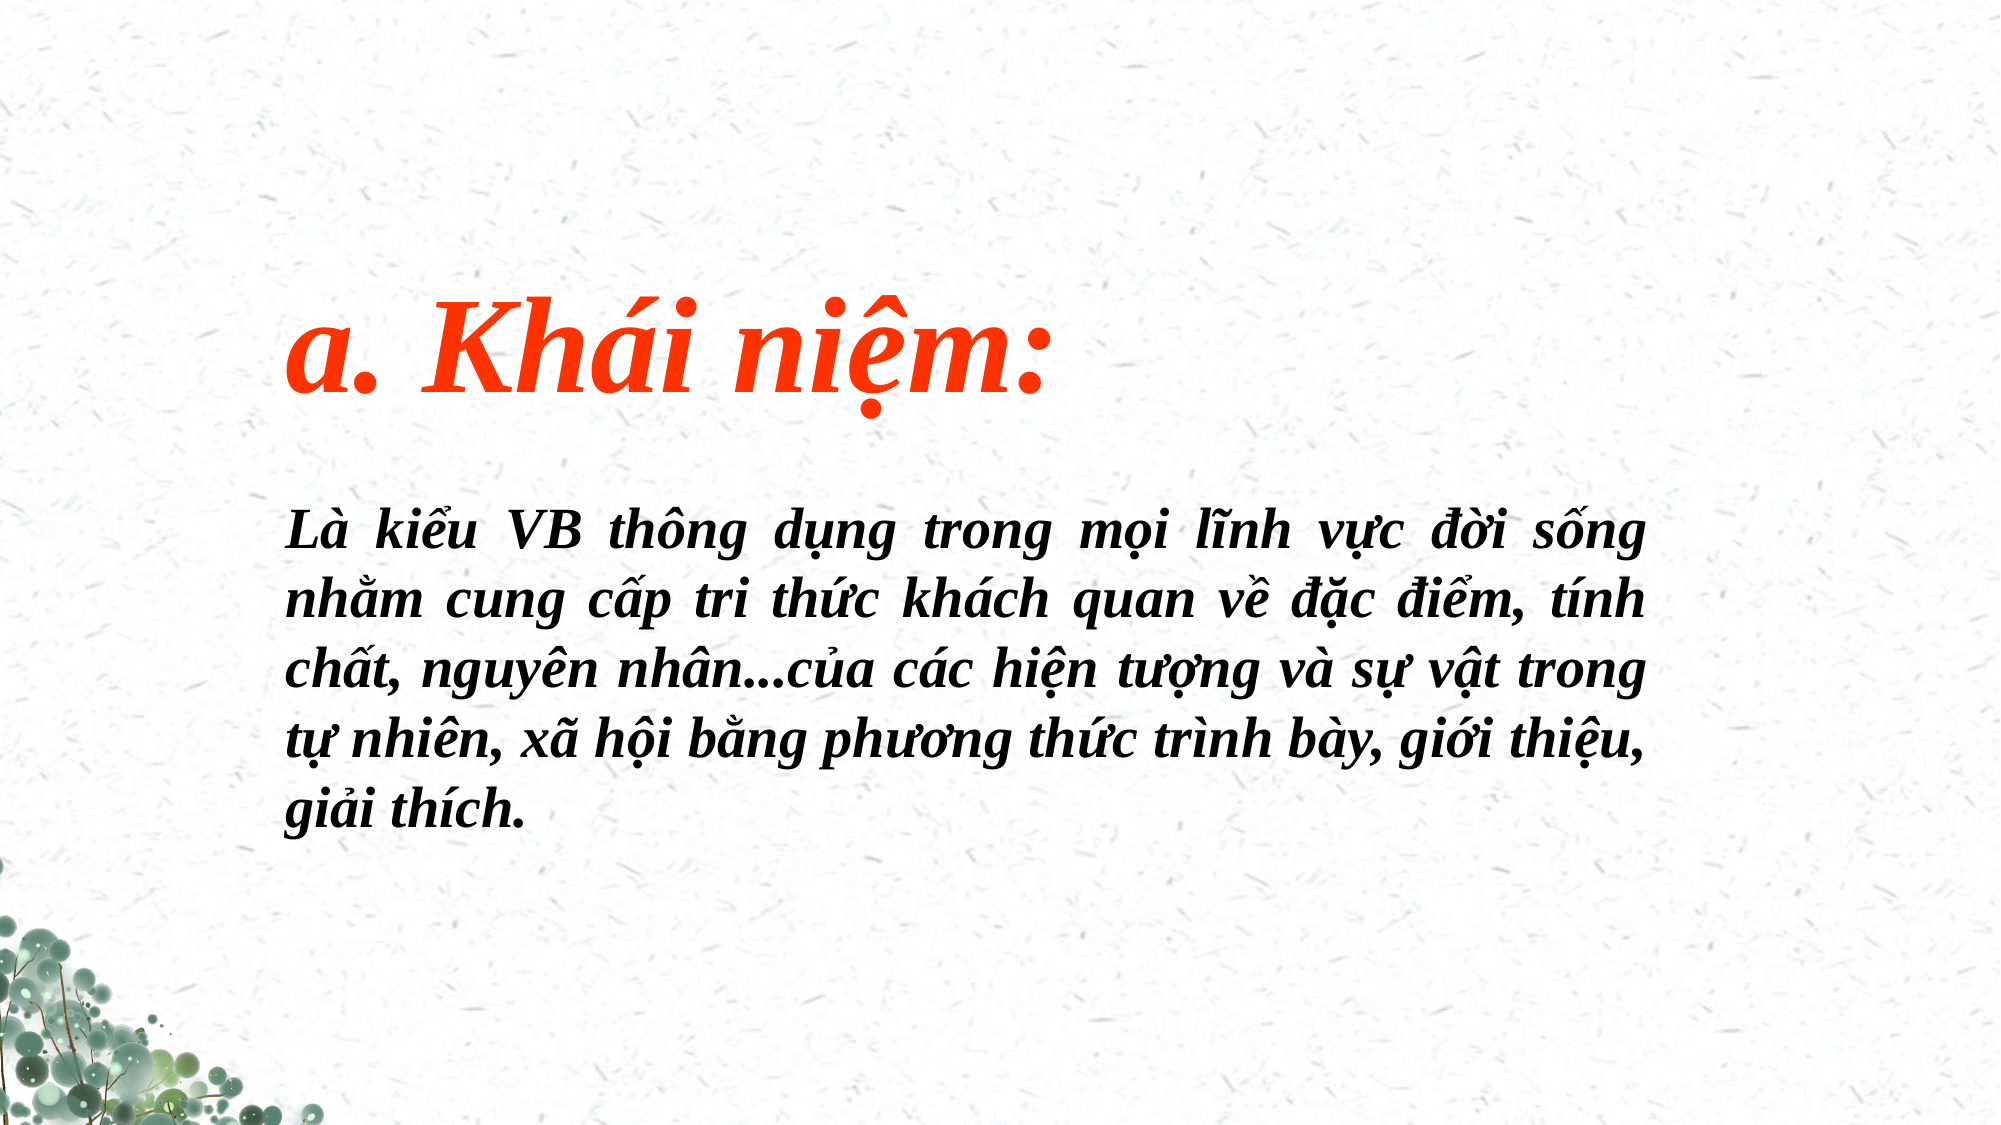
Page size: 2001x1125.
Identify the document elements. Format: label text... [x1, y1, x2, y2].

text_box a. Khái niệm: Là kiểu VB thông dụng trong mọi lĩnh vực đời sống nhằm cung cấp tri thức khách quan về đặc điểm, tính chất, nguyên nhân...của các hiện tượng và sự vật trong tự nhiên, xã hội bằng phương thức trình bày, giới thiệu, giải thích. [270, 247, 1664, 847]
picture [0, 0, 2001, 1125]
